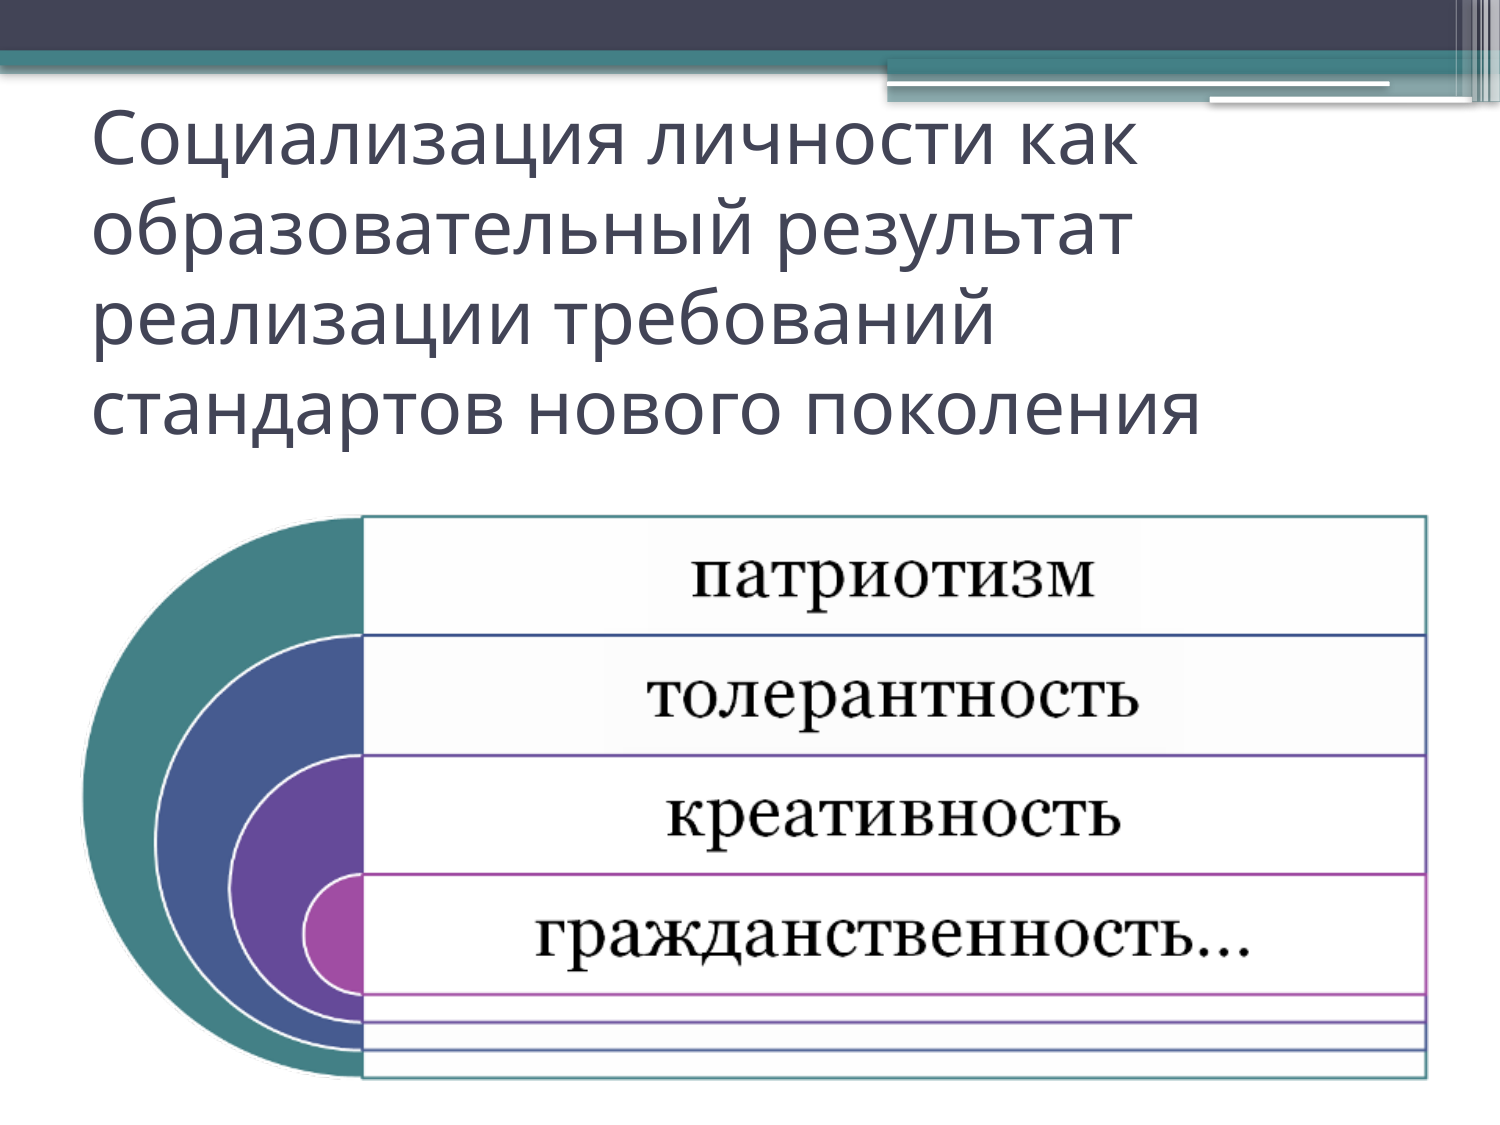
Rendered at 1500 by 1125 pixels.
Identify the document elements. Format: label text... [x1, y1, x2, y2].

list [79, 508, 1429, 1082]
title Социализация личности как образовательный результат реализации требований стандартов нового поколения [75, 82, 1442, 457]
